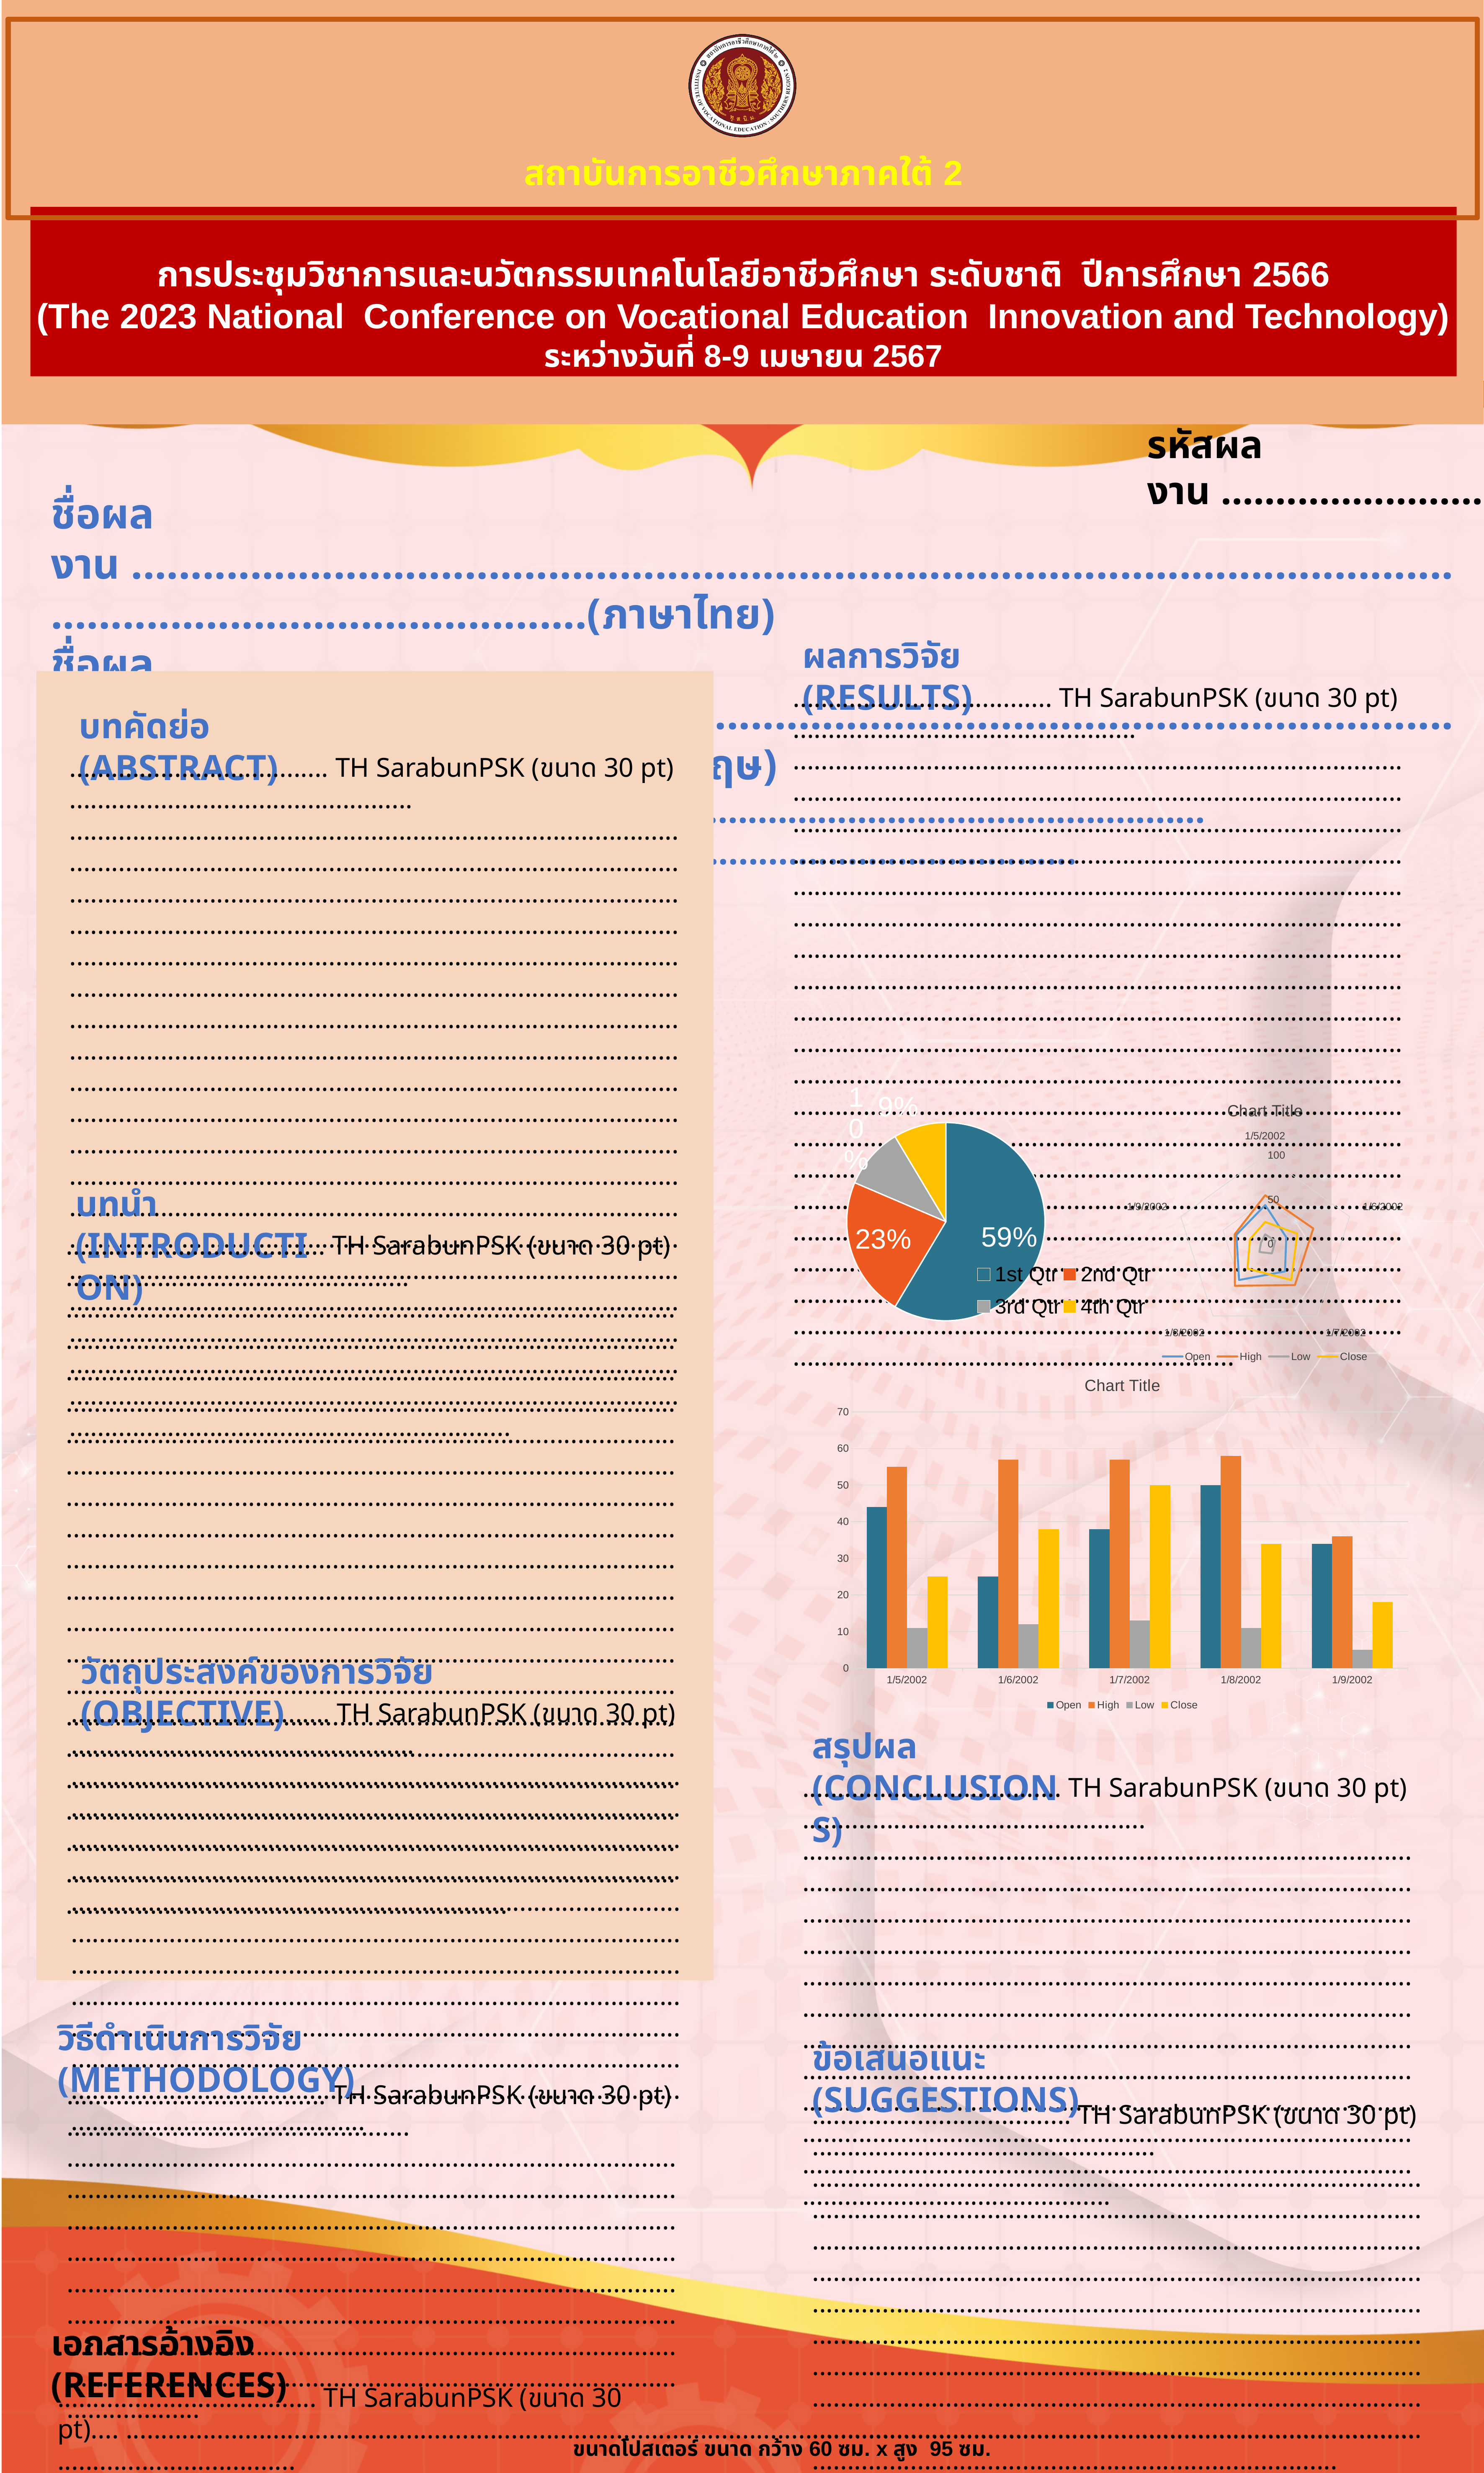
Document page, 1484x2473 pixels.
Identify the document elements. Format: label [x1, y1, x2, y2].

picture [688, 34, 796, 137]
text_box [1, 0, 1484, 2473]
chart [782, 1081, 1484, 1713]
